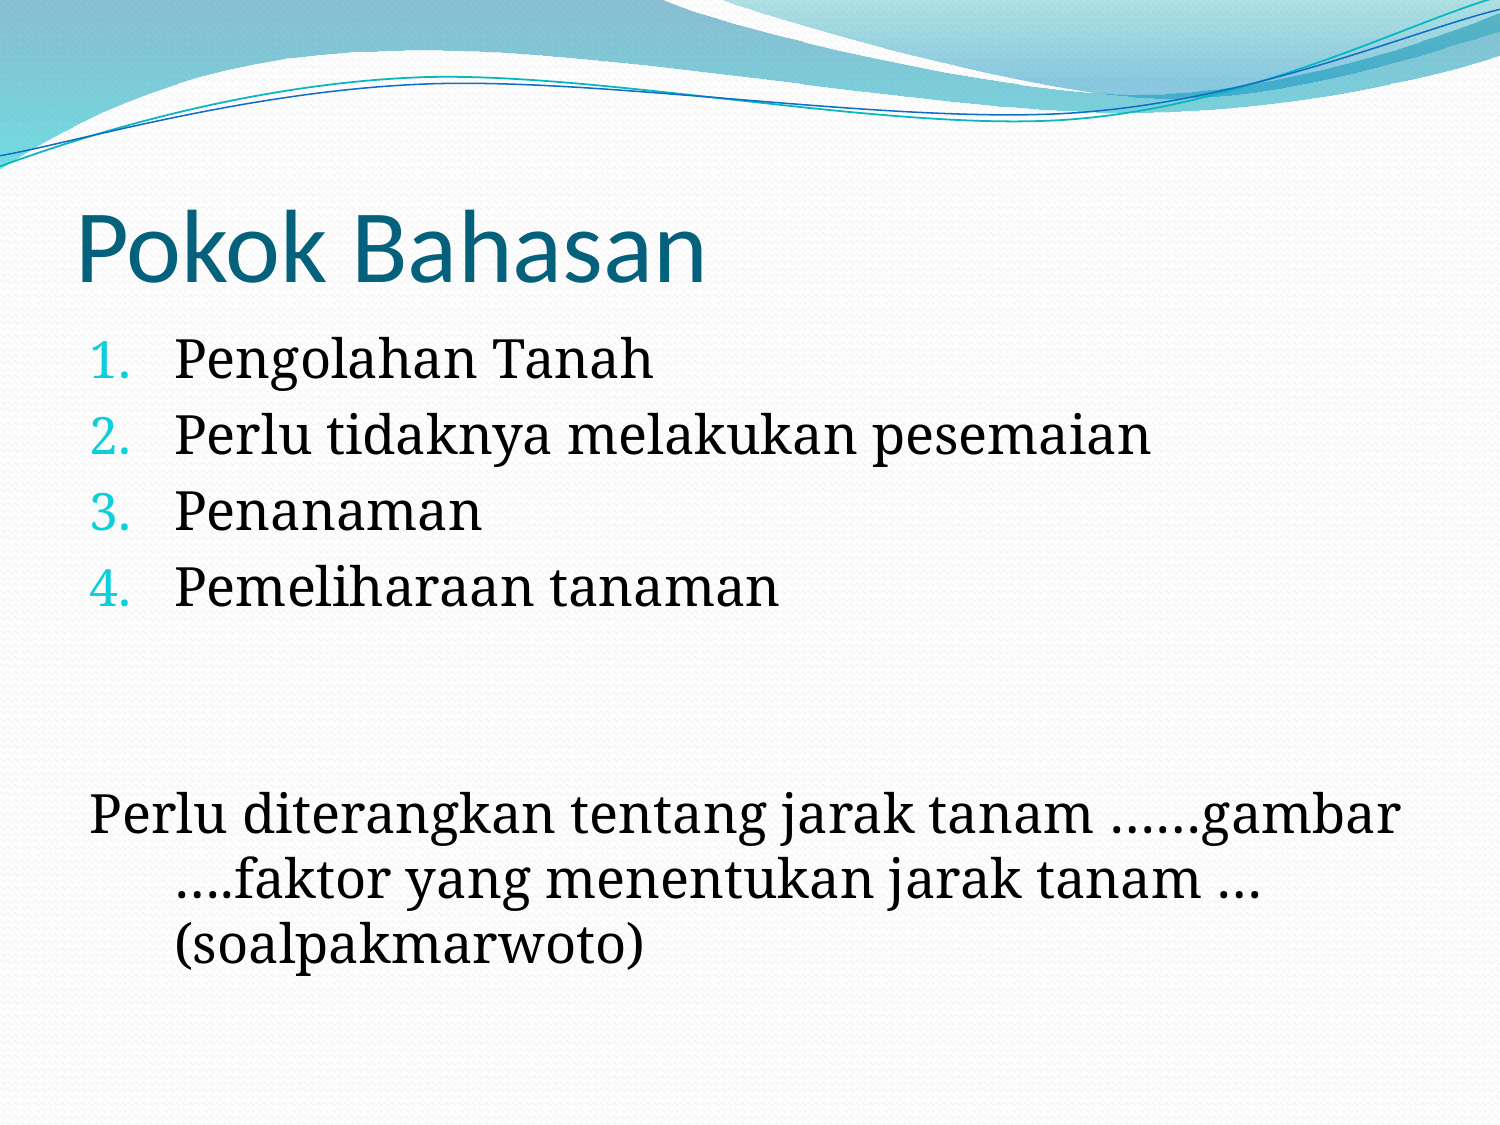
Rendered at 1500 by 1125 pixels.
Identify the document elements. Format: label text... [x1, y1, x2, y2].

title Pokok Bahasan [75, 115, 1425, 303]
list Pengolahan Tanah Perlu tidaknya melakukan pesemaian Penanaman Pemeliharaan tanaman Perlu diterangkan tentang jarak tanam ……gambar ….faktor yang menentukan jarak tanam … (soalpakmarwoto) [75, 317, 1425, 1038]
